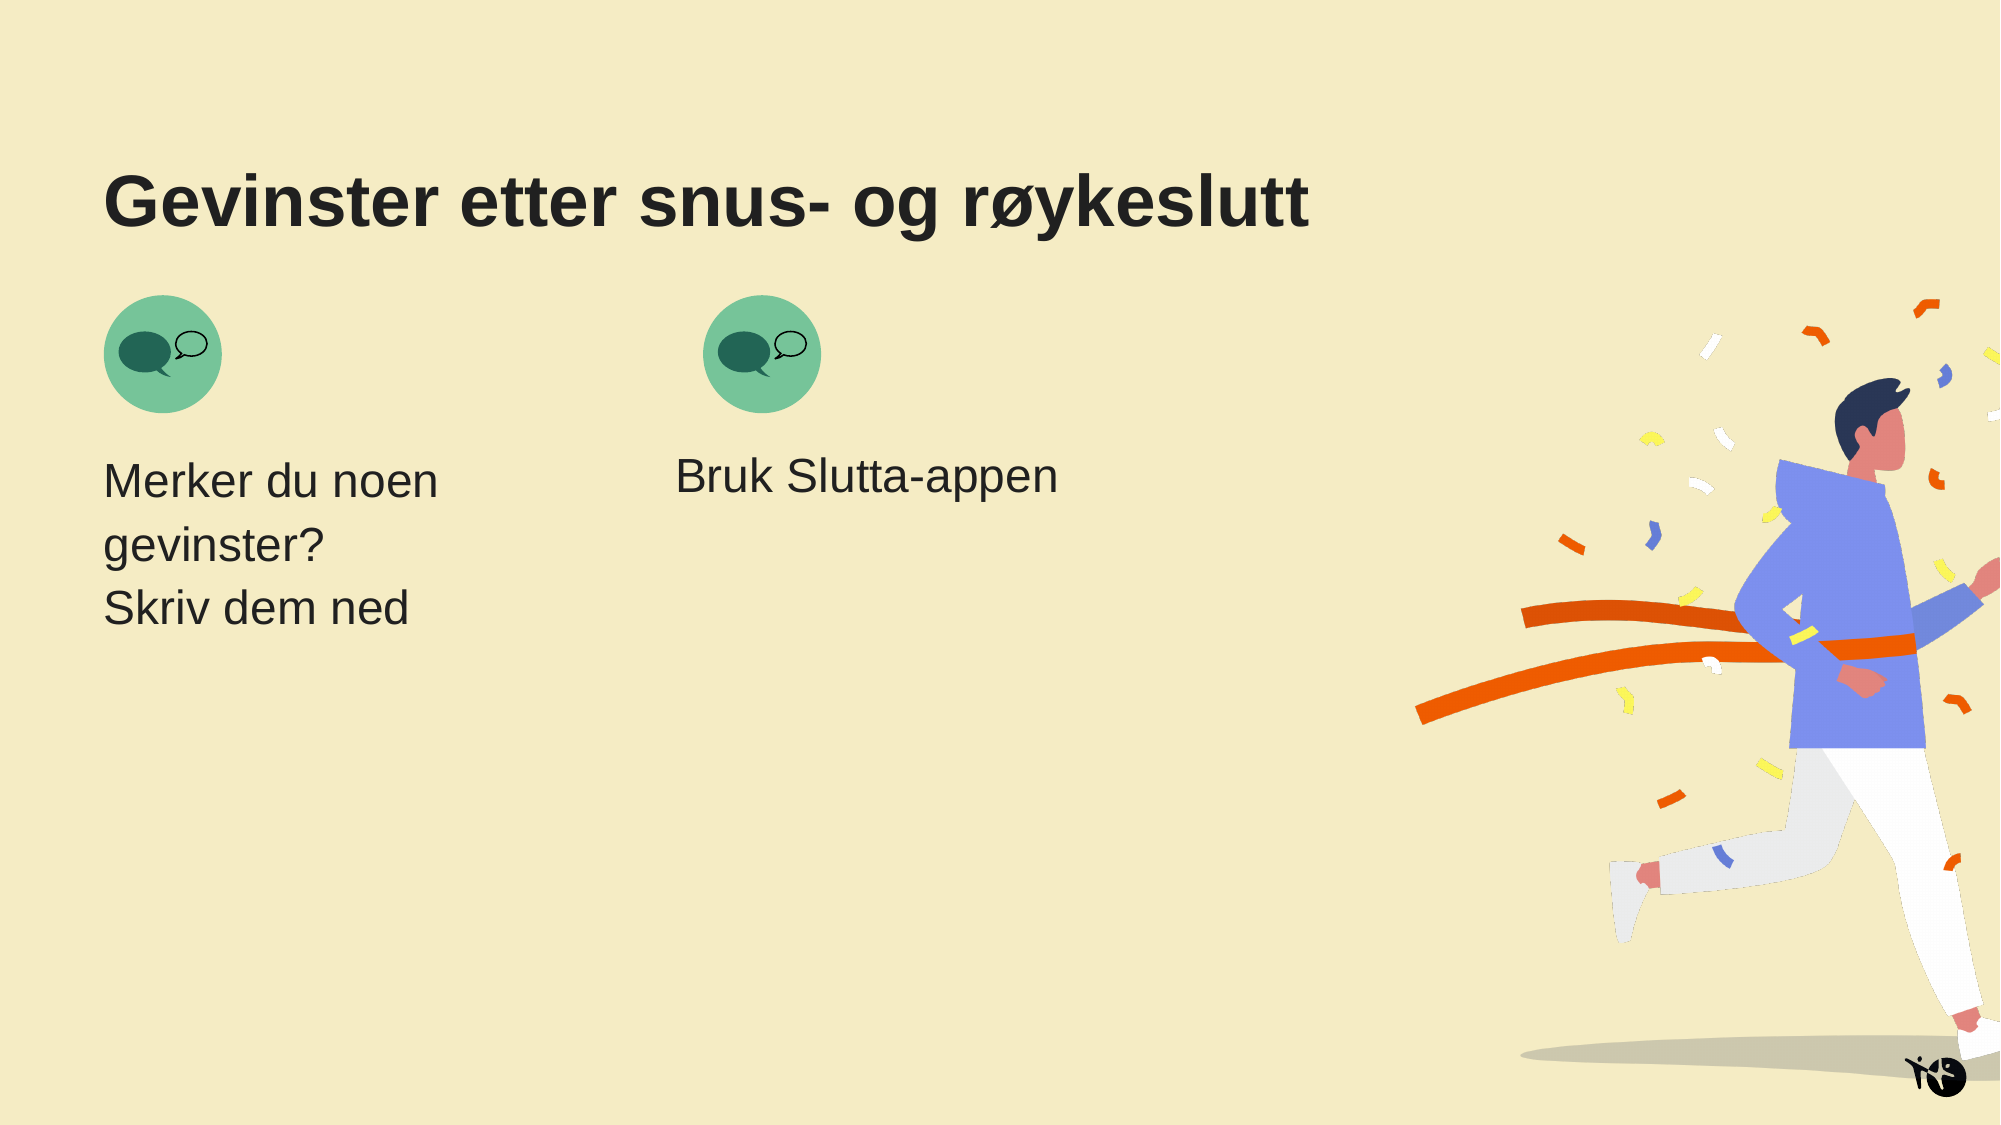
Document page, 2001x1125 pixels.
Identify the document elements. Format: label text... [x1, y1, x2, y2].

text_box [103, 295, 222, 414]
title Gevinster etter snus- og røykeslutt [103, 51, 1898, 242]
list Bruk Slutta-appen [675, 444, 1177, 1014]
list Merker du noen gevinster? Skriv dem ned [104, 444, 606, 1014]
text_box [703, 295, 822, 414]
picture [1289, 148, 2000, 1125]
